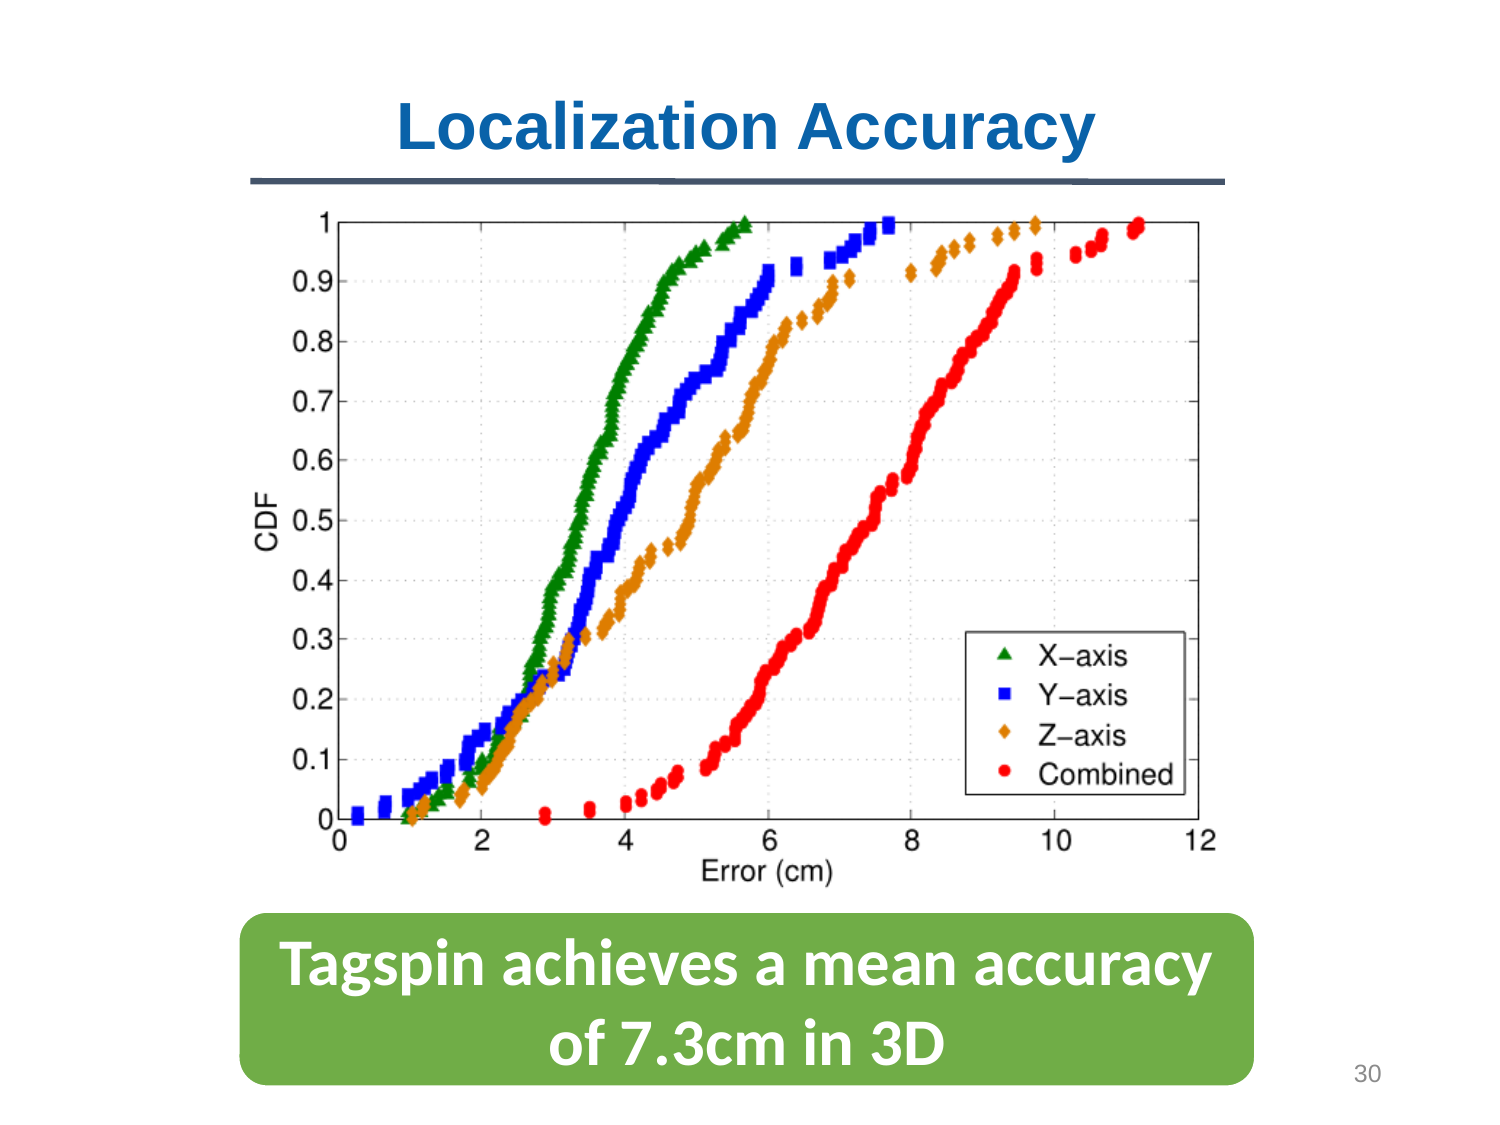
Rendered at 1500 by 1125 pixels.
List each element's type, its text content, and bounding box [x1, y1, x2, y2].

slide_number 30 [1059, 1042, 1397, 1103]
picture [245, 200, 1230, 896]
text_box Localization Accuracy [381, 75, 1113, 170]
text_box Tagspin achieves a mean accuracy of 7.3cm in 3D [236, 909, 1258, 1089]
